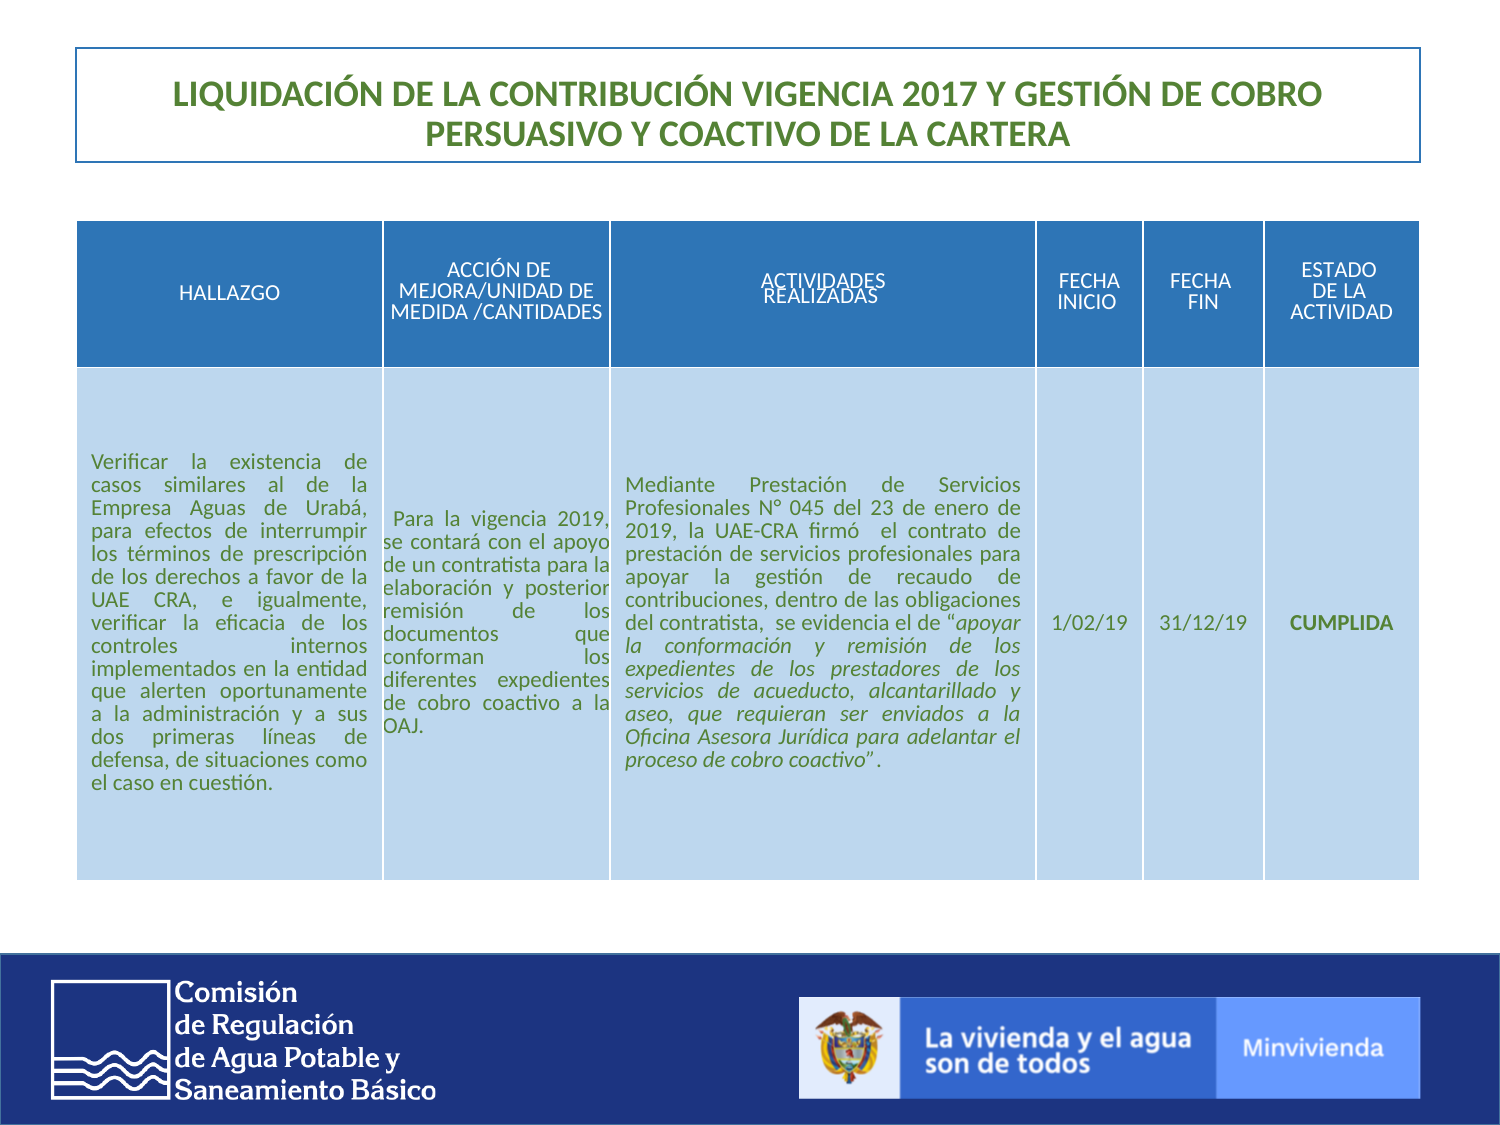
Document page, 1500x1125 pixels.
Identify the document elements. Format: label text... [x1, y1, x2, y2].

table_header ACCIÓN DE MEJORA/UNIDAD DE MEDIDA /CANTIDADES [384, 221, 609, 367]
text_box [0, 953, 1500, 1125]
text_box LIQUIDACIÓN DE LA CONTRIBUCIÓN VIGENCIA 2017 Y GESTIÓN DE COBRO PERSUASIVO Y COACTIVO DE LA CARTERA [75, 47, 1421, 163]
table_cell 31/12/19 [1144, 368, 1263, 880]
picture [799, 997, 1421, 1100]
table_cell Mediante Prestación de Servicios Profesionales N° 045 del 23 de enero de 2019, la UAE-CRA firmó el contrato de prestación de servicios profesionales para apoyar la gestión de recaudo de contribuciones, dentro de las obligaciones del contratista, se evidencia el de “apoyar la conformación y remisión de los expedientes de los prestadores de los servicios de acueducto, alcantarillado y aseo, que requieran ser enviados a la Oficina Asesora Jurídica para adelantar el proceso de cobro coactivo”. [611, 368, 1035, 880]
table_cell Para la vigencia 2019, se contará con el apoyo de un contratista para la elaboración y posterior remisión de los documentos que conforman los diferentes expedientes de cobro coactivo a la OAJ. [384, 368, 609, 880]
table_header ESTADO DE LA ACTIVIDAD [1265, 221, 1419, 367]
table_header FECHA INICIO [1037, 221, 1142, 367]
table_header ACTIVIDADES REALIZADAS [611, 221, 1035, 367]
table_cell 1/02/19 [1037, 368, 1142, 880]
picture [50, 979, 436, 1100]
table_header HALLAZGO [77, 221, 382, 367]
table_header FECHA FIN [1144, 221, 1263, 367]
table_cell CUMPLIDA [1265, 368, 1419, 880]
table_cell Verificar la existencia de casos similares al de la Empresa Aguas de Urabá, para efectos de interrumpir los términos de prescripción de los derechos a favor de la UAE CRA, e igualmente, verificar la eficacia de los controles internos implementados en la entidad que alerten oportunamente a la administración y a sus dos primeras líneas de defensa, de situaciones como el caso en cuestión. [77, 368, 382, 880]
